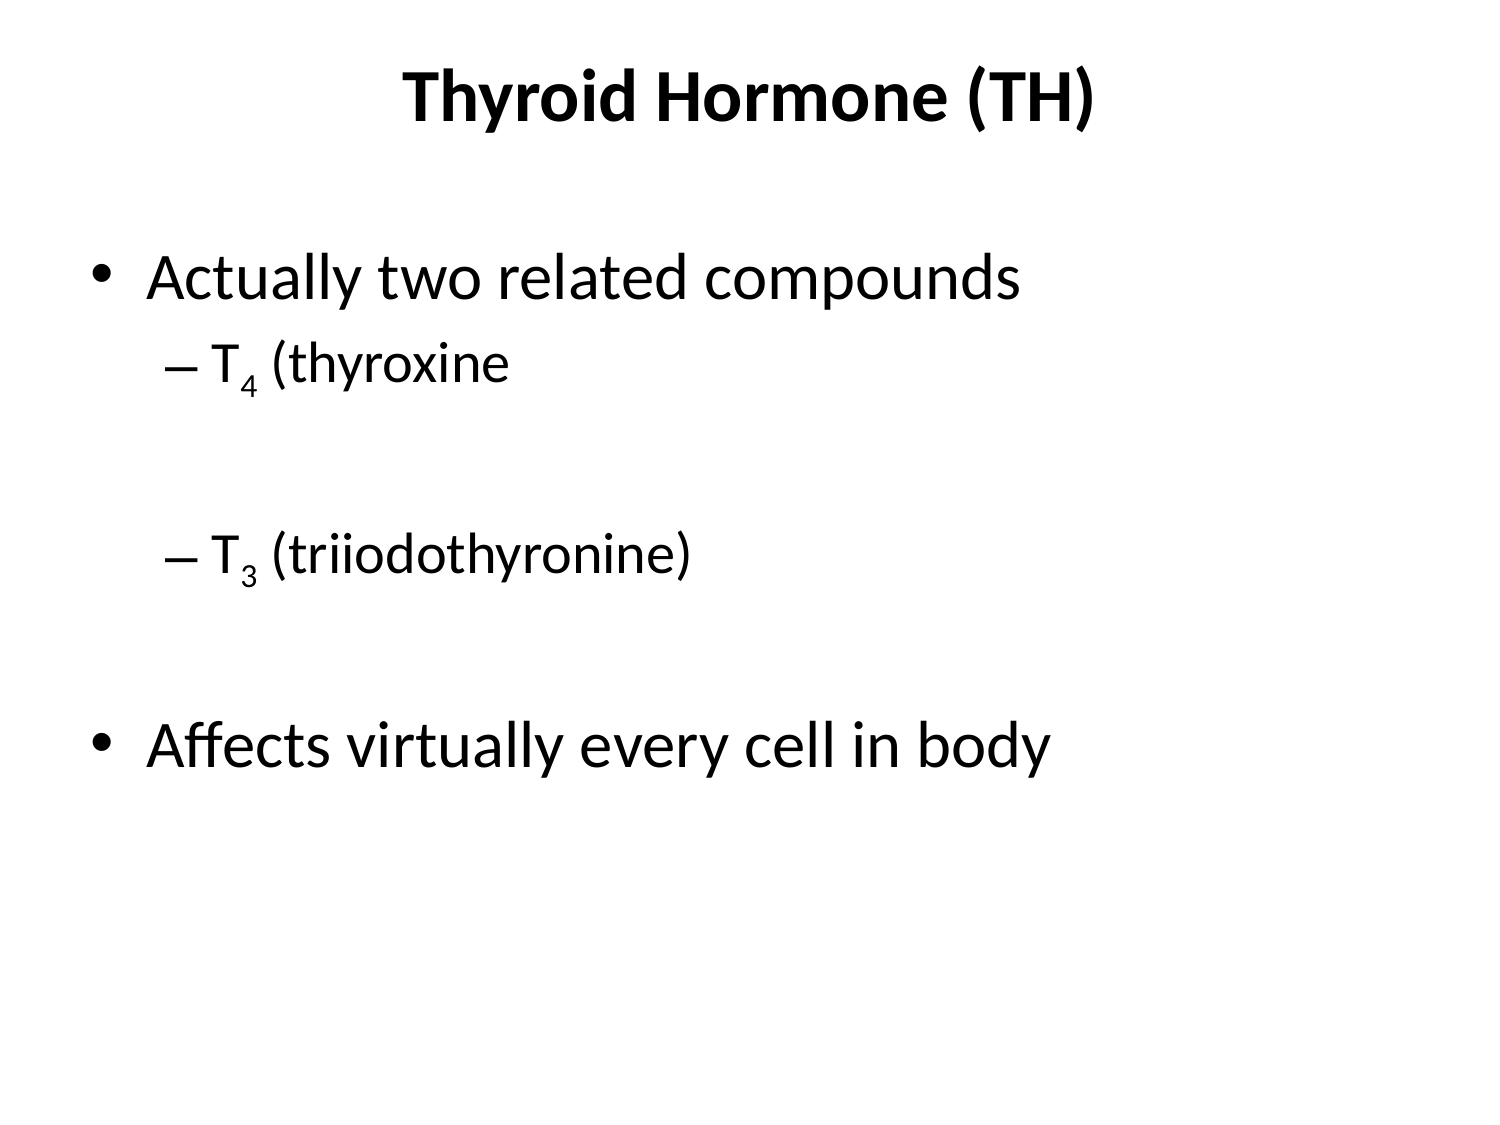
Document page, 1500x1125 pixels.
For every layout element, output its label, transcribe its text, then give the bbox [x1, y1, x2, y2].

title Thyroid Hormone (TH) [75, 45, 1425, 138]
list Actually two related compounds T4 (thyroxine T3 (triiodothyronine) Affects virtually every cell in body [75, 224, 1425, 1063]
